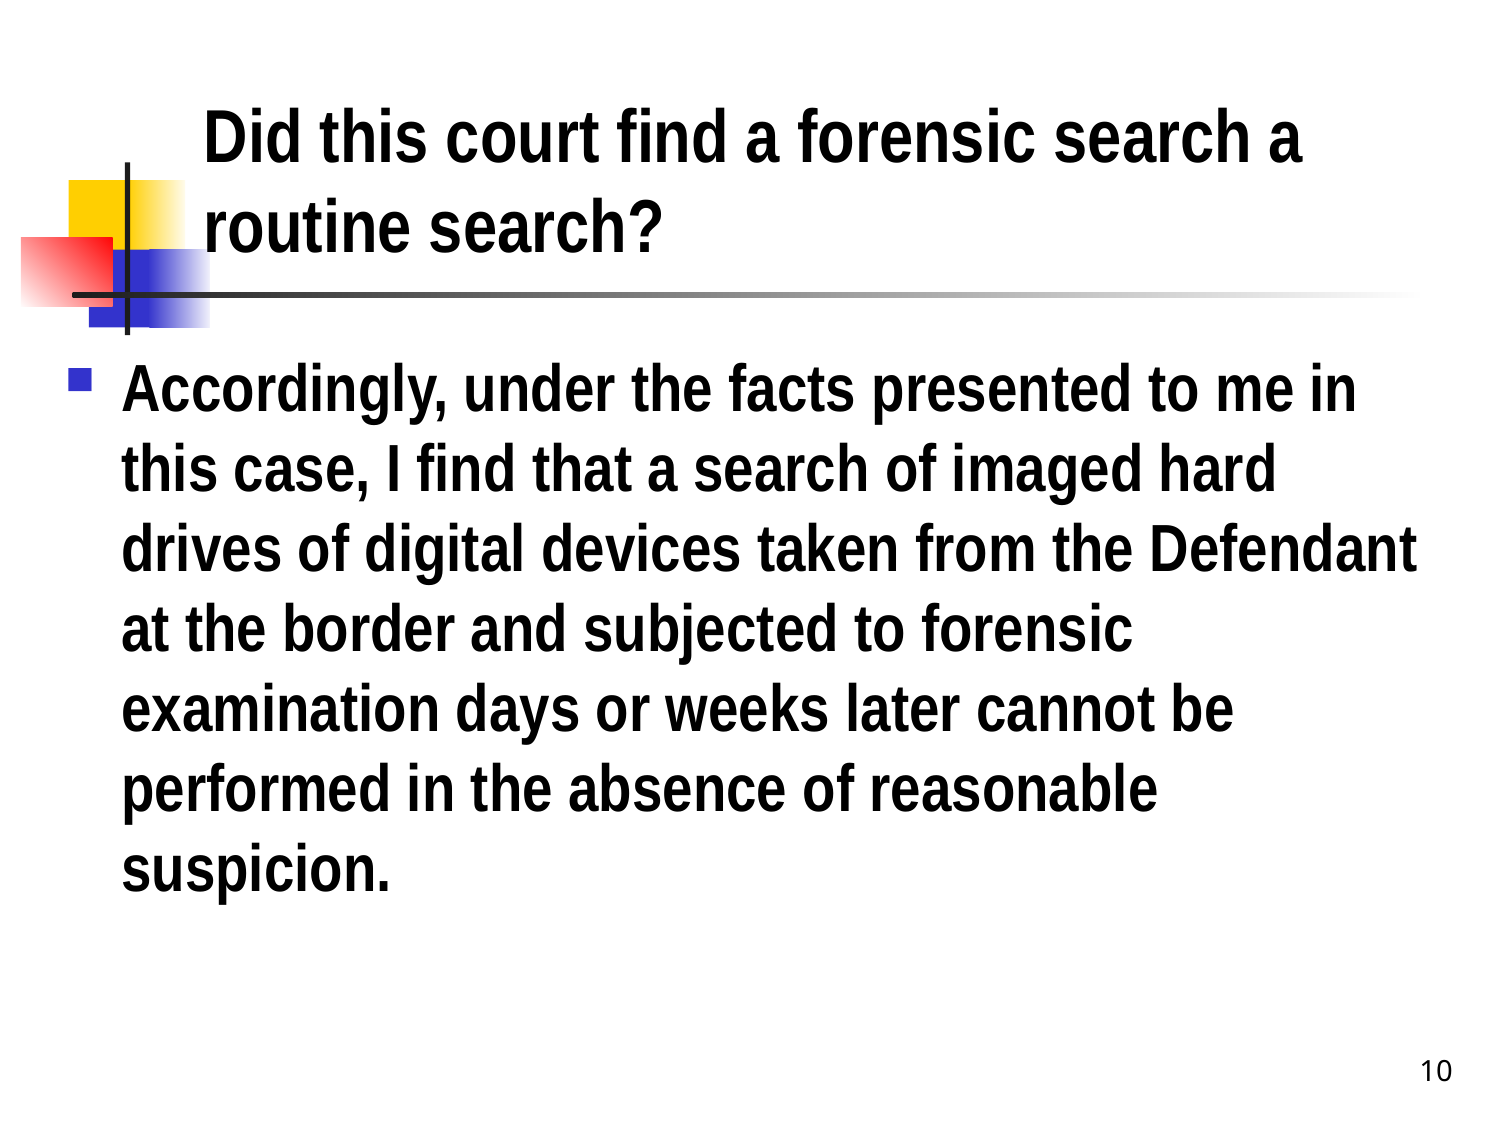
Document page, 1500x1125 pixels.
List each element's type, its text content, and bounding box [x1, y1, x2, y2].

slide_number 10 [1155, 1024, 1468, 1100]
list Accordingly, under the facts presented to me in this case, I find that a search of imaged hard drives of digital devices taken from the Defendant at the border and subjected to forensic examination days or weeks later cannot be performed in the absence of reasonable suspicion. [50, 337, 1450, 1075]
title Did this court find a forensic search a routine search? [188, 35, 1468, 275]
